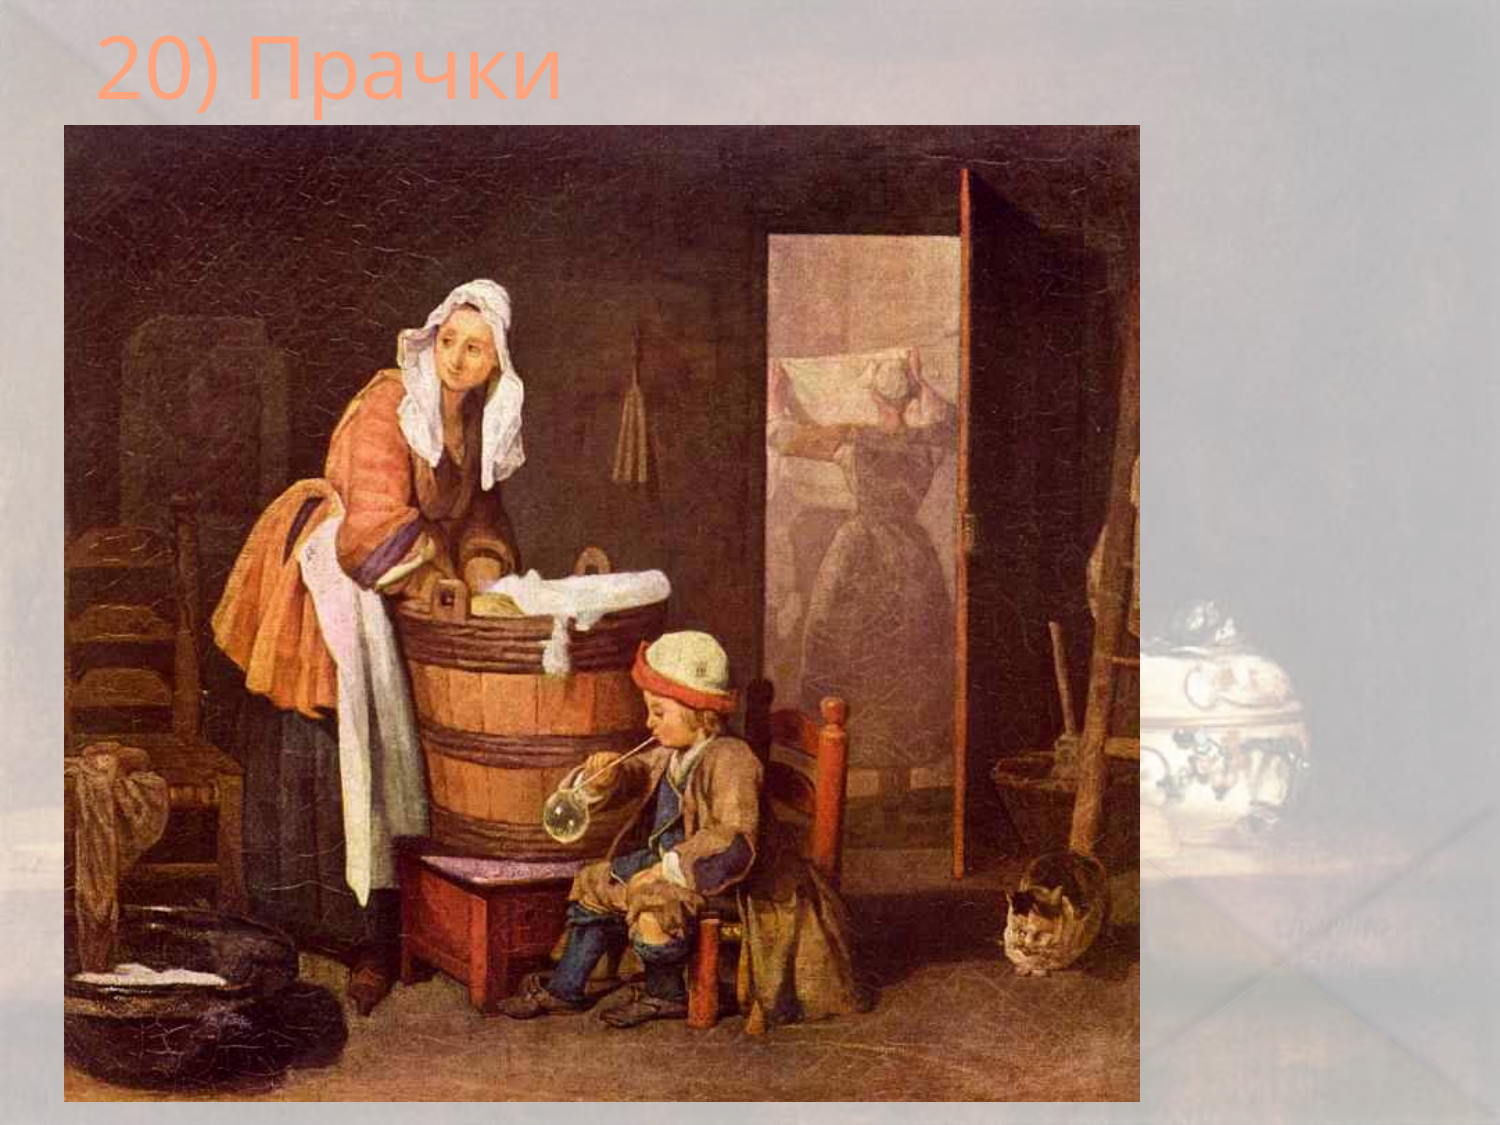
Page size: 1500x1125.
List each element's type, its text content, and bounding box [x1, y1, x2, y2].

title 20) Прачки [0, 0, 603, 130]
picture [64, 125, 1140, 1103]
